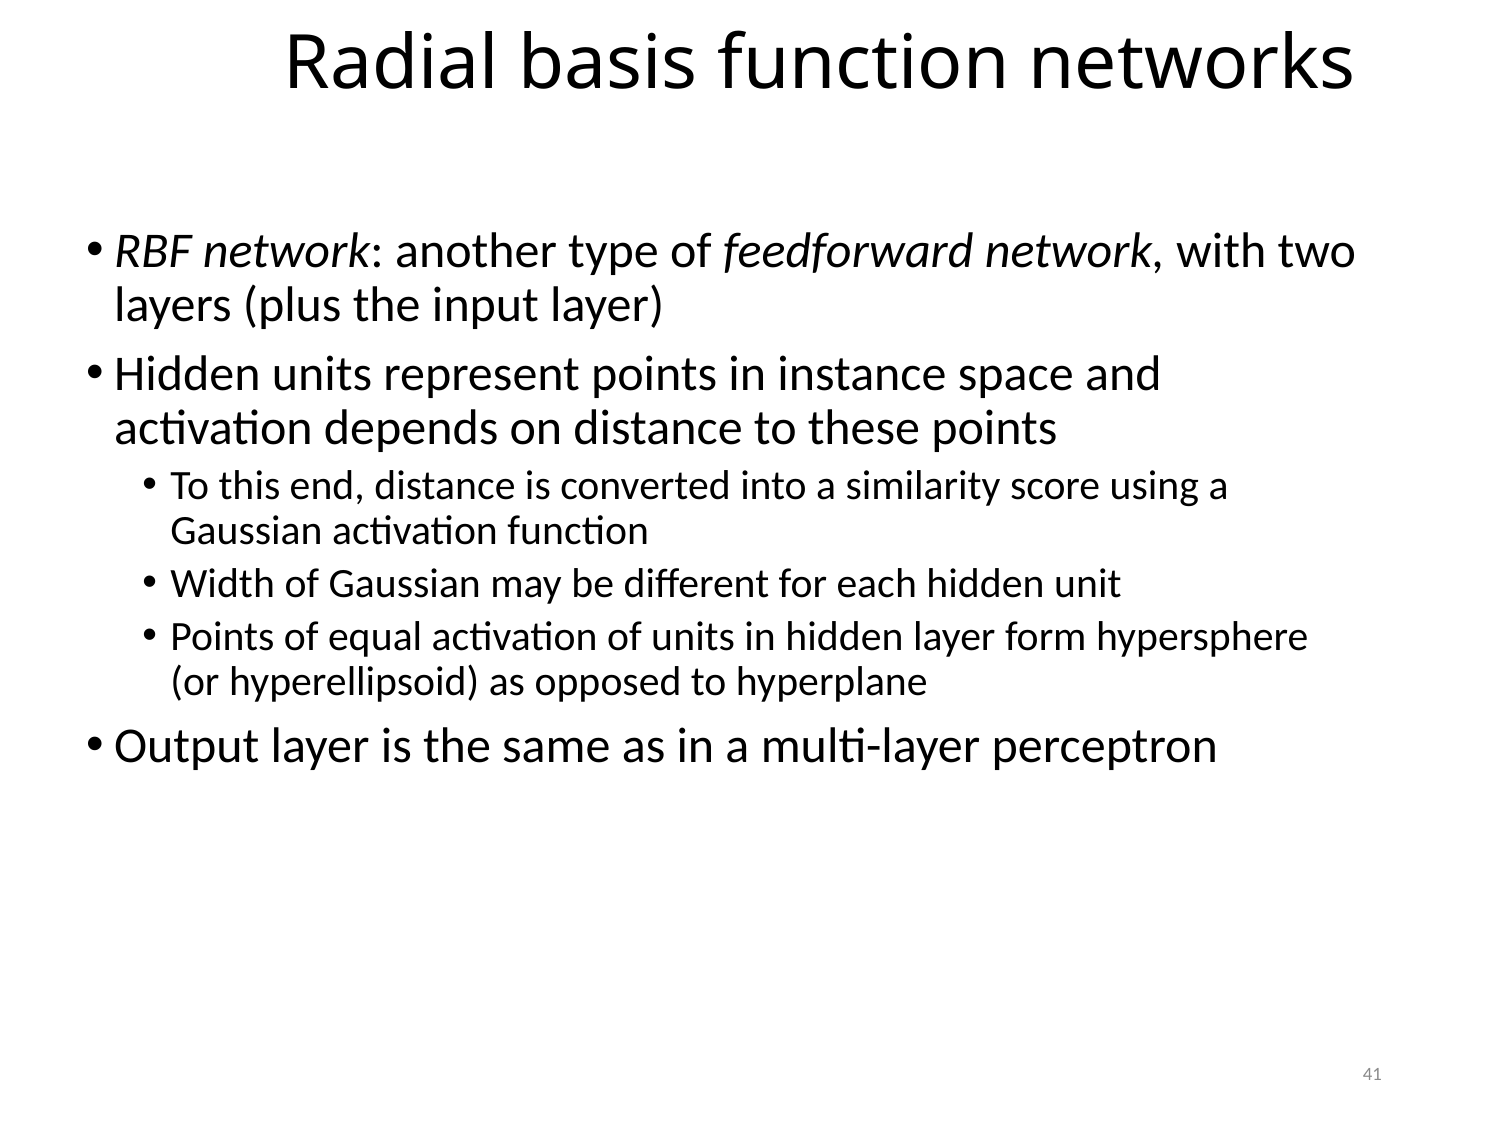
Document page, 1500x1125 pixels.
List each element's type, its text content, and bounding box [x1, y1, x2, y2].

list RBF network: another type of feedforward network, with two layers (plus the input layer) Hidden units represent points in instance space and activation depends on distance to these points To this end, distance is converted into a similarity score using a Gaussian activation function Width of Gaussian may be different for each hidden unit Points of equal activation of units in hidden layer form hypersphere (or hyperellipsoid) as opposed to hyperplane Output layer is the same as in a multi-layer perceptron [70, 216, 1381, 870]
title Radial basis function networks [268, 0, 1460, 159]
slide_number 41 [1059, 1042, 1397, 1103]
